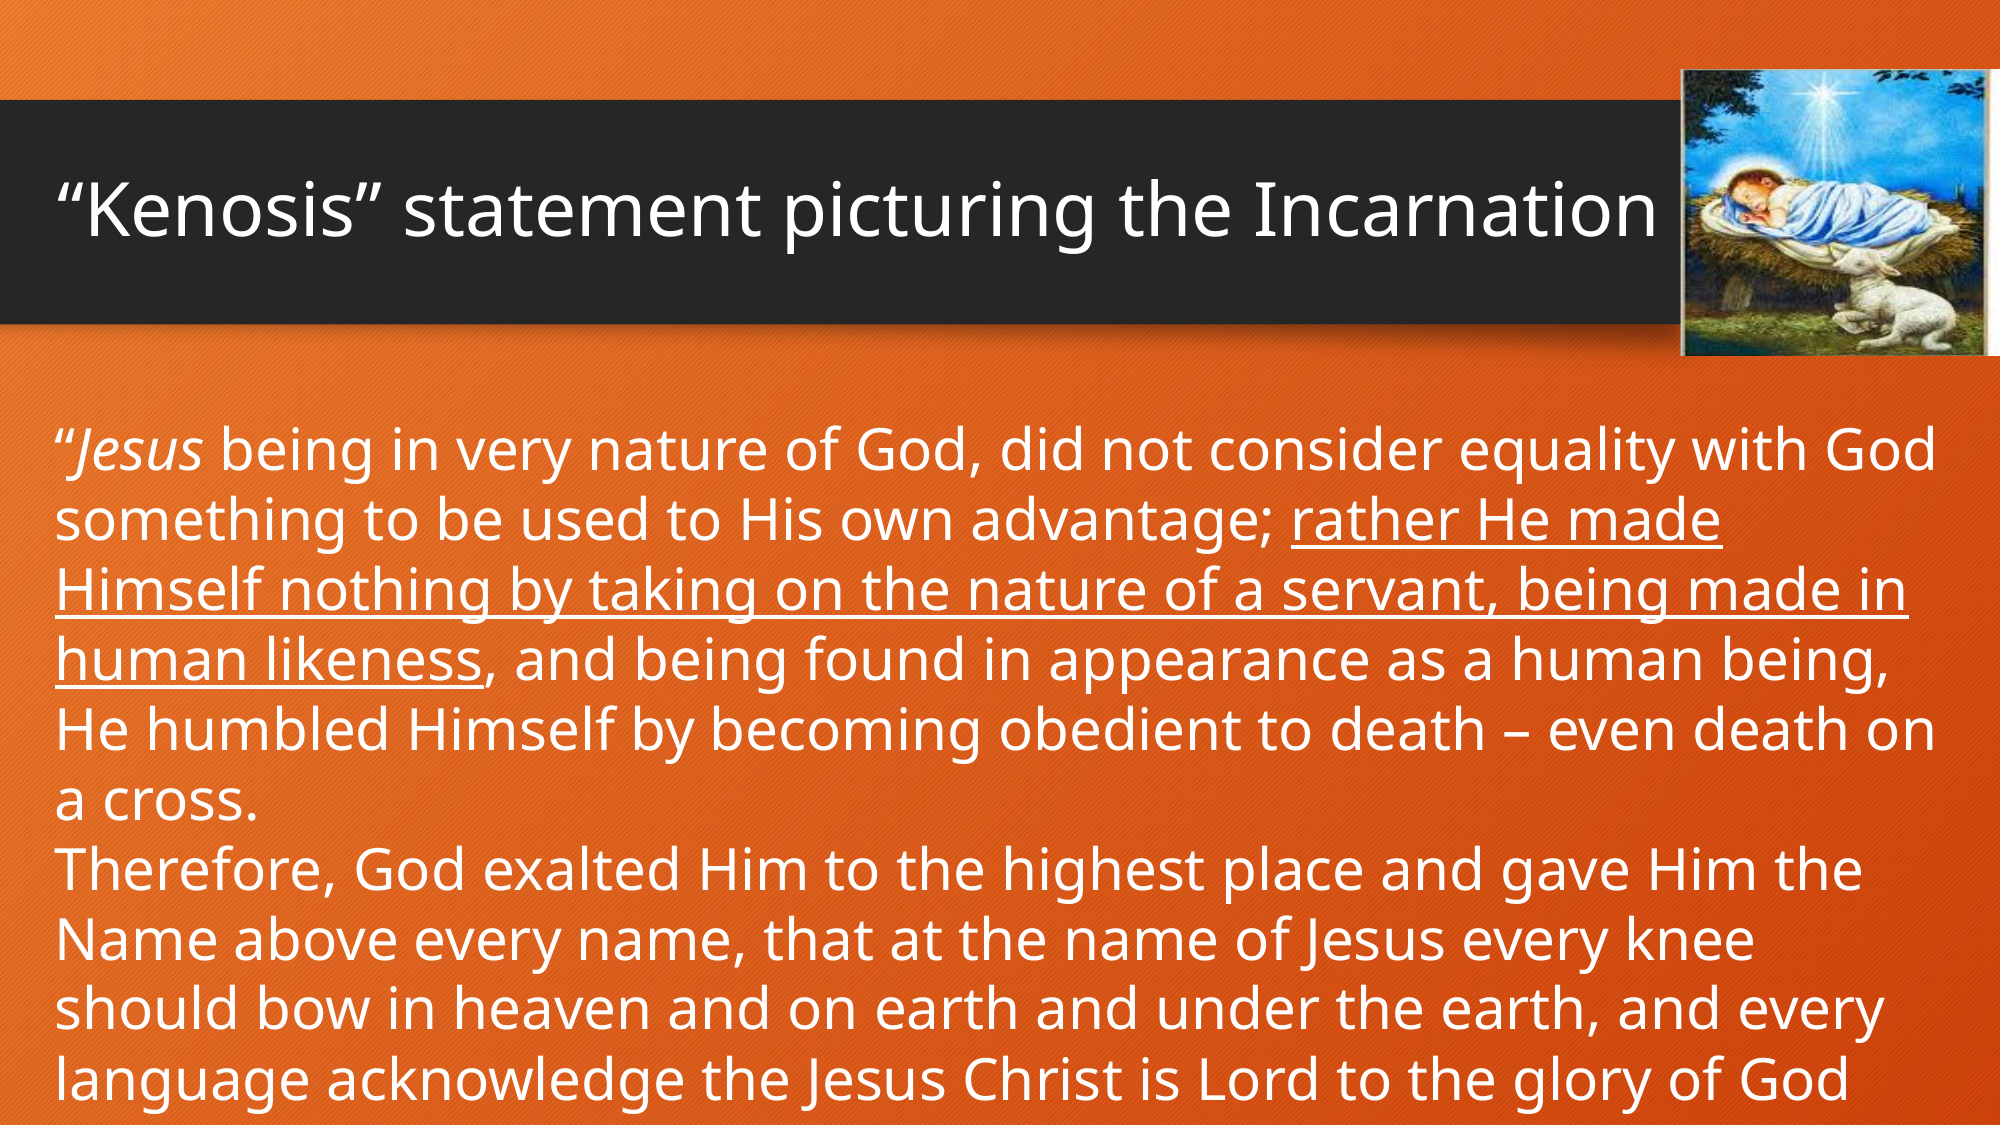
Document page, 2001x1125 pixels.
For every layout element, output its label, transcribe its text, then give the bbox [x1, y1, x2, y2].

picture [0, 325, 1713, 376]
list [1680, 68, 2000, 356]
text_box “Jesus being in very nature of God, did not consider equality with God something to be used to His own advantage; rather He made Himself nothing by taking on the nature of a servant, being made in human likeness, and being found in appearance as a human being, He humbled Himself by becoming obedient to death – even death on a cross. Therefore, God exalted Him to the highest place and gave Him the Name above every name, that at the name of Jesus every knee should bow in heaven and on earth and under the earth, and every language acknowledge the Jesus Christ is Lord to the glory of God the Father.” [39, 404, 1961, 1125]
title “Kenosis” statement picturing the Incarnation [29, 123, 1680, 301]
